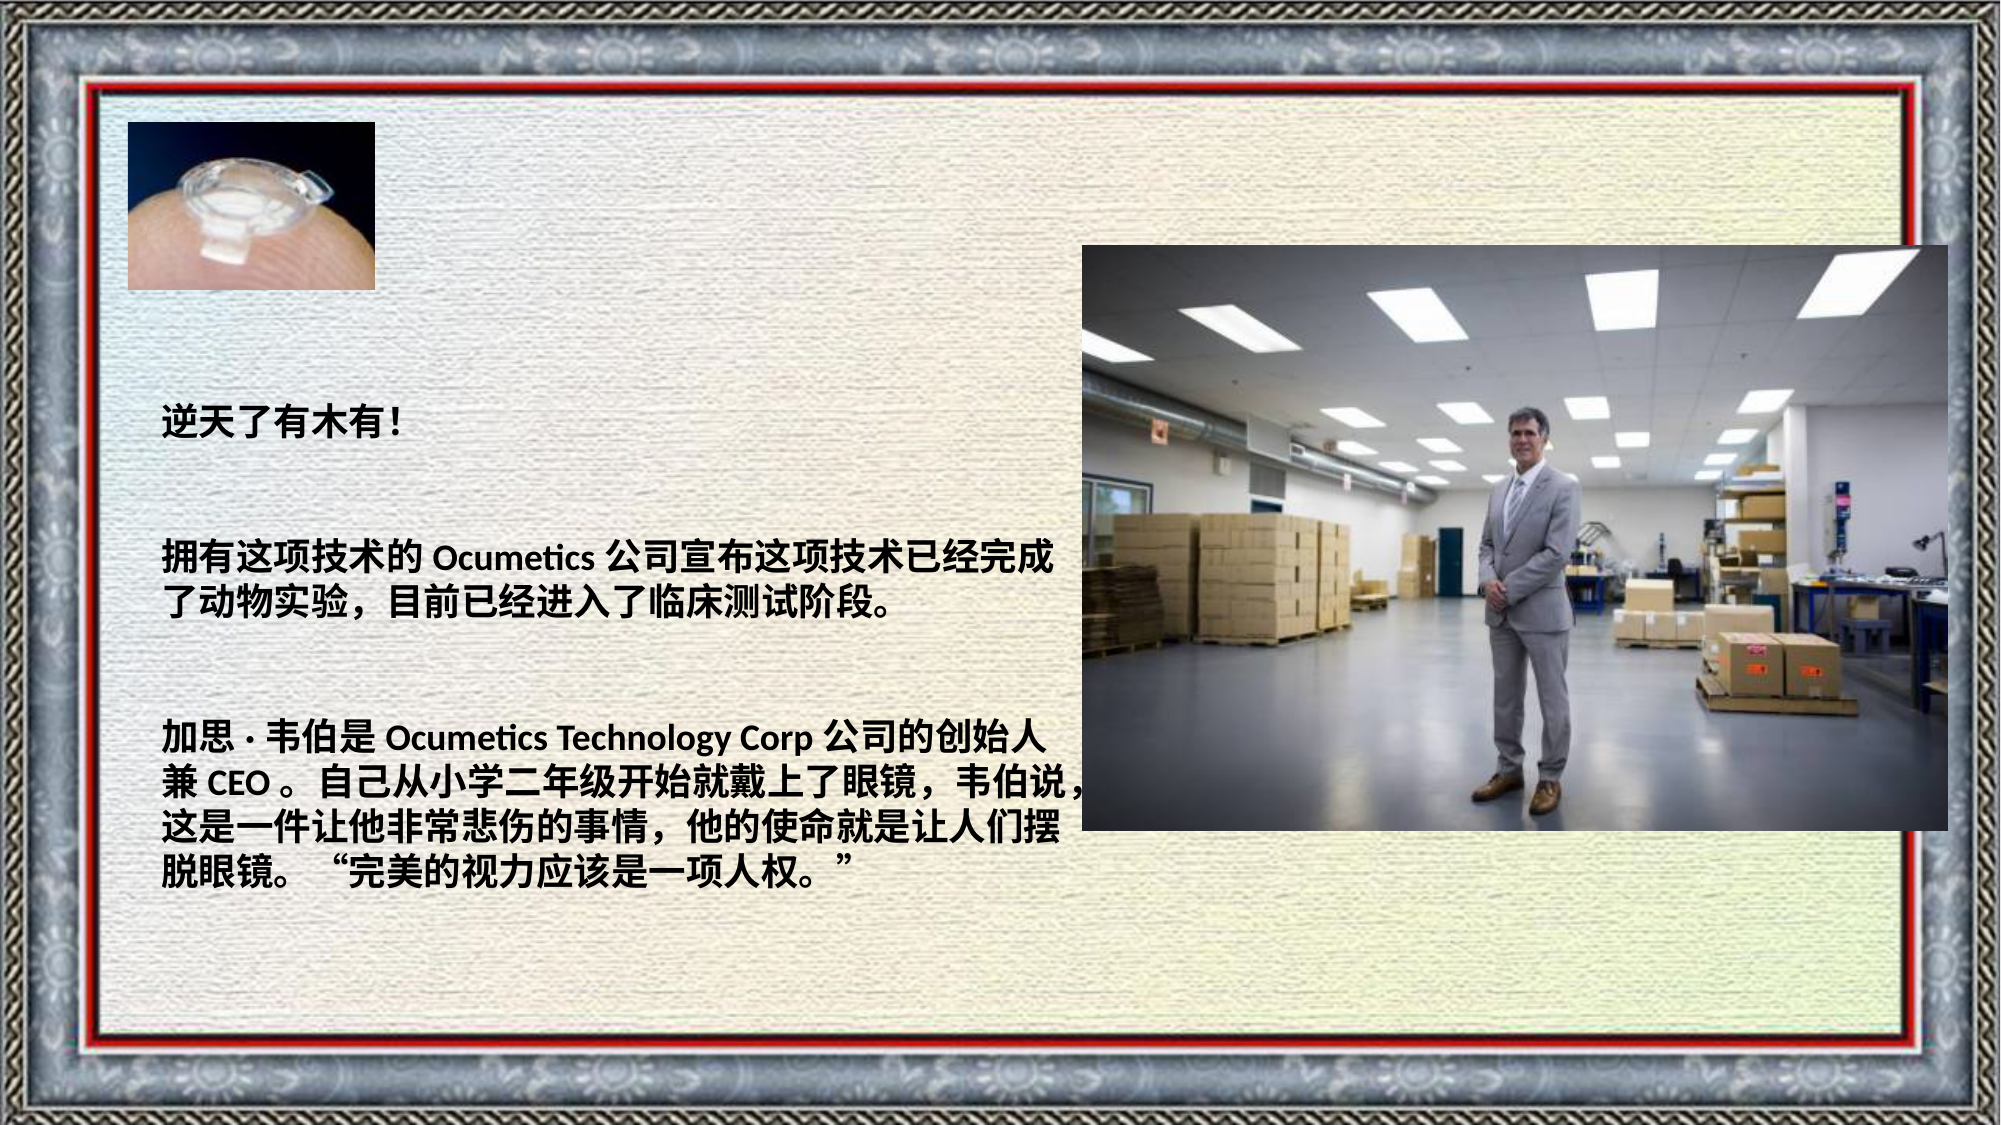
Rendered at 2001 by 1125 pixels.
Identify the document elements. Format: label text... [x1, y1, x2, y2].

text_box 逆天了有木有！ 拥有这项技术的Ocumetics公司宣布这项技术已经完成了动物实验，目前已经进入了临床测试阶段。 加思·韦伯是Ocumetics Technology Corp公司的创始人兼CEO。自己从小学二年级开始就戴上了眼镜，韦伯说，这是一件让他非常悲伤的事情，他的使命就是让人们摆脱眼镜。“完美的视力应该是一项人权。” [146, 390, 1083, 901]
picture [0, 0, 2001, 1125]
